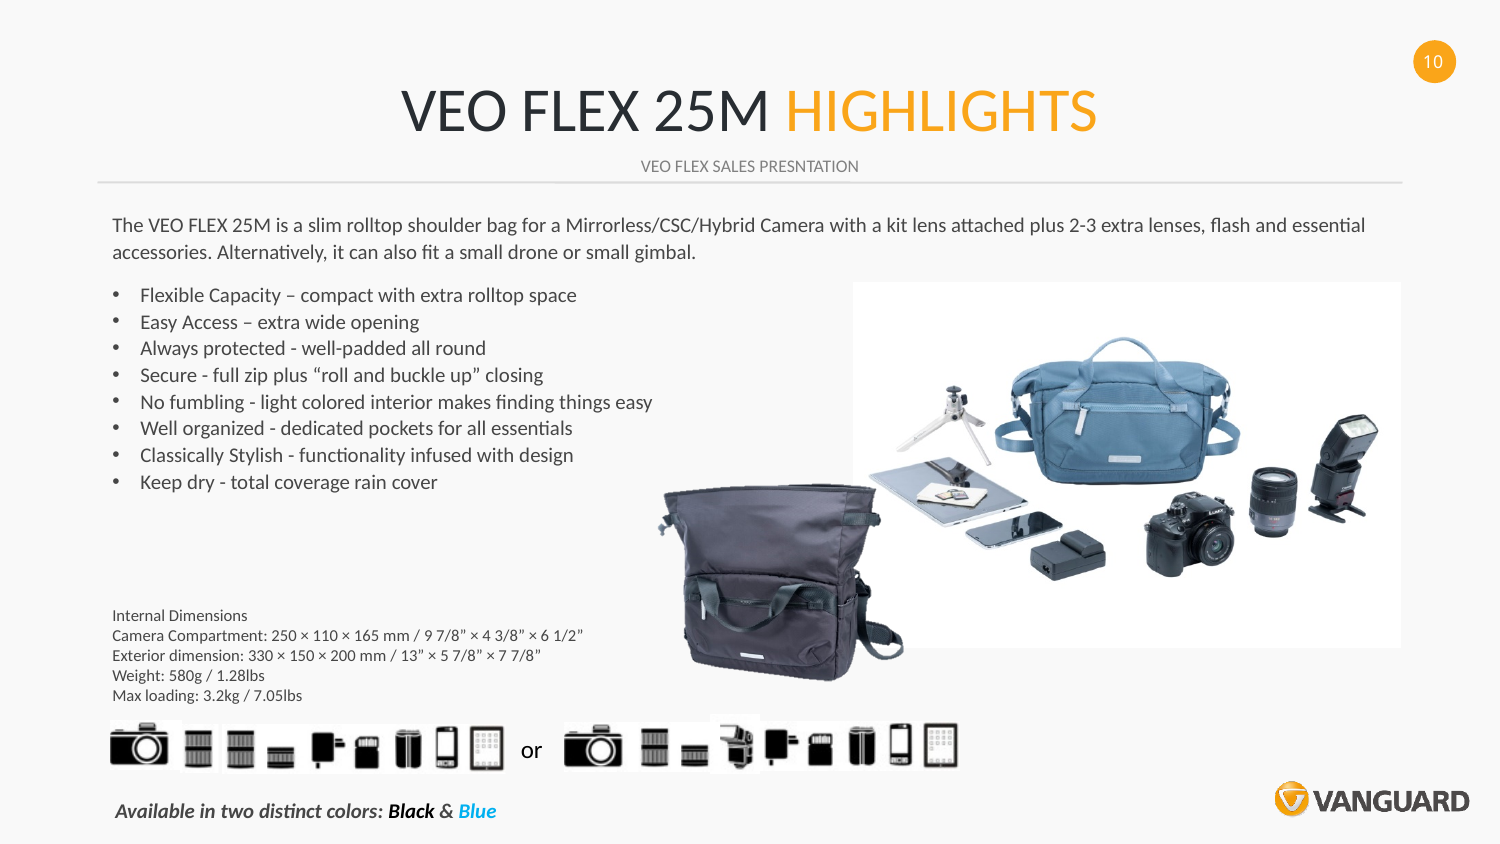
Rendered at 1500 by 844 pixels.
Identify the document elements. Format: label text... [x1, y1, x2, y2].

picture [1269, 777, 1473, 820]
list VEO FLEX 25M HIGHLIGHTS [97, 71, 1403, 141]
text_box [563, 713, 960, 774]
text_box or [511, 726, 558, 771]
picture [614, 282, 1401, 696]
text_box The VEO FLEX 25M is a slim rolltop shoulder bag for a Mirrorless/CSC/Hybrid Camera with a kit lens attached plus 2-3 extra lenses, flash and essential accessories. Alternatively, it can also fit a small drone or small gimbal. Flexible Capacity – compact with extra rolltop space Easy Access – extra wide opening Always protected - well-padded all round Secure - full zip plus “roll and buckle up” closing No fumbling - light colored interior makes finding things easy Well organized - dedicated pockets for all essentials Classically Stylish - functionality infused with design Keep dry - total coverage rain cover [97, 202, 1401, 528]
list VEO FLEX SALES PRESNTATION [97, 146, 1403, 184]
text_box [109, 712, 506, 774]
text_box Available in two distinct colors: Black & Blue [100, 788, 512, 830]
text_box Internal Dimensions Camera Compartment: 250 × 110 × 165 mm / 9 7/8” × 4 3/8” × 6 1/2” Exterior dimension: 330 × 150 × 200 mm / 13” × 5 7/8” × 7 7/8” Weight: 580g / 1.28lbs Max loading: 3.2kg / 7.05lbs [97, 597, 600, 712]
